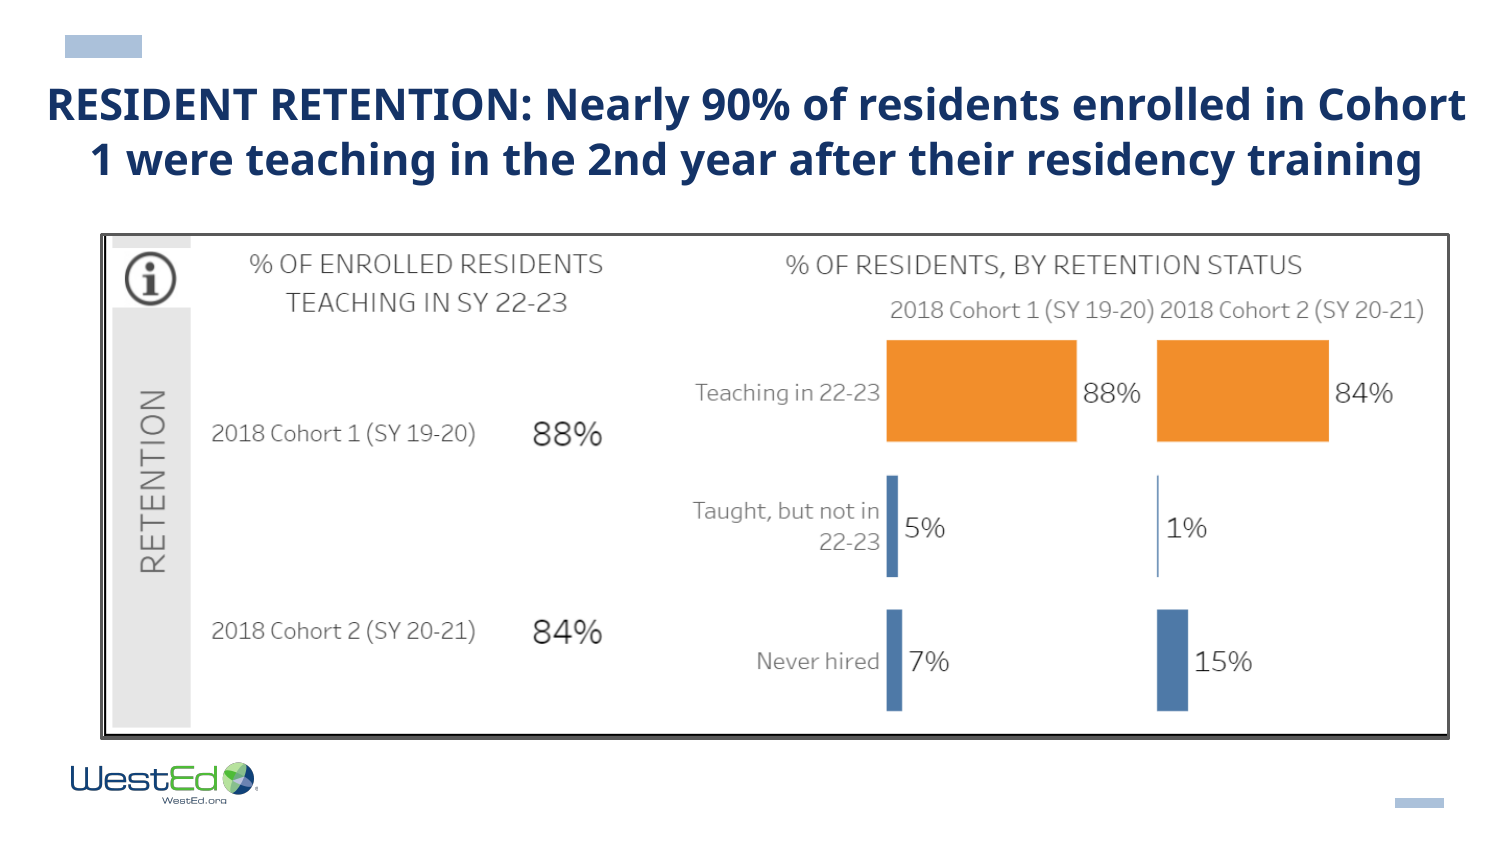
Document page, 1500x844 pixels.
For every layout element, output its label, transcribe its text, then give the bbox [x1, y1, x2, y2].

title RESIDENT RETENTION: Nearly 90% of residents enrolled in Cohort 1 were teaching in the 2nd year after their residency training [33, 71, 1480, 169]
picture [102, 235, 1448, 737]
picture [71, 762, 258, 804]
